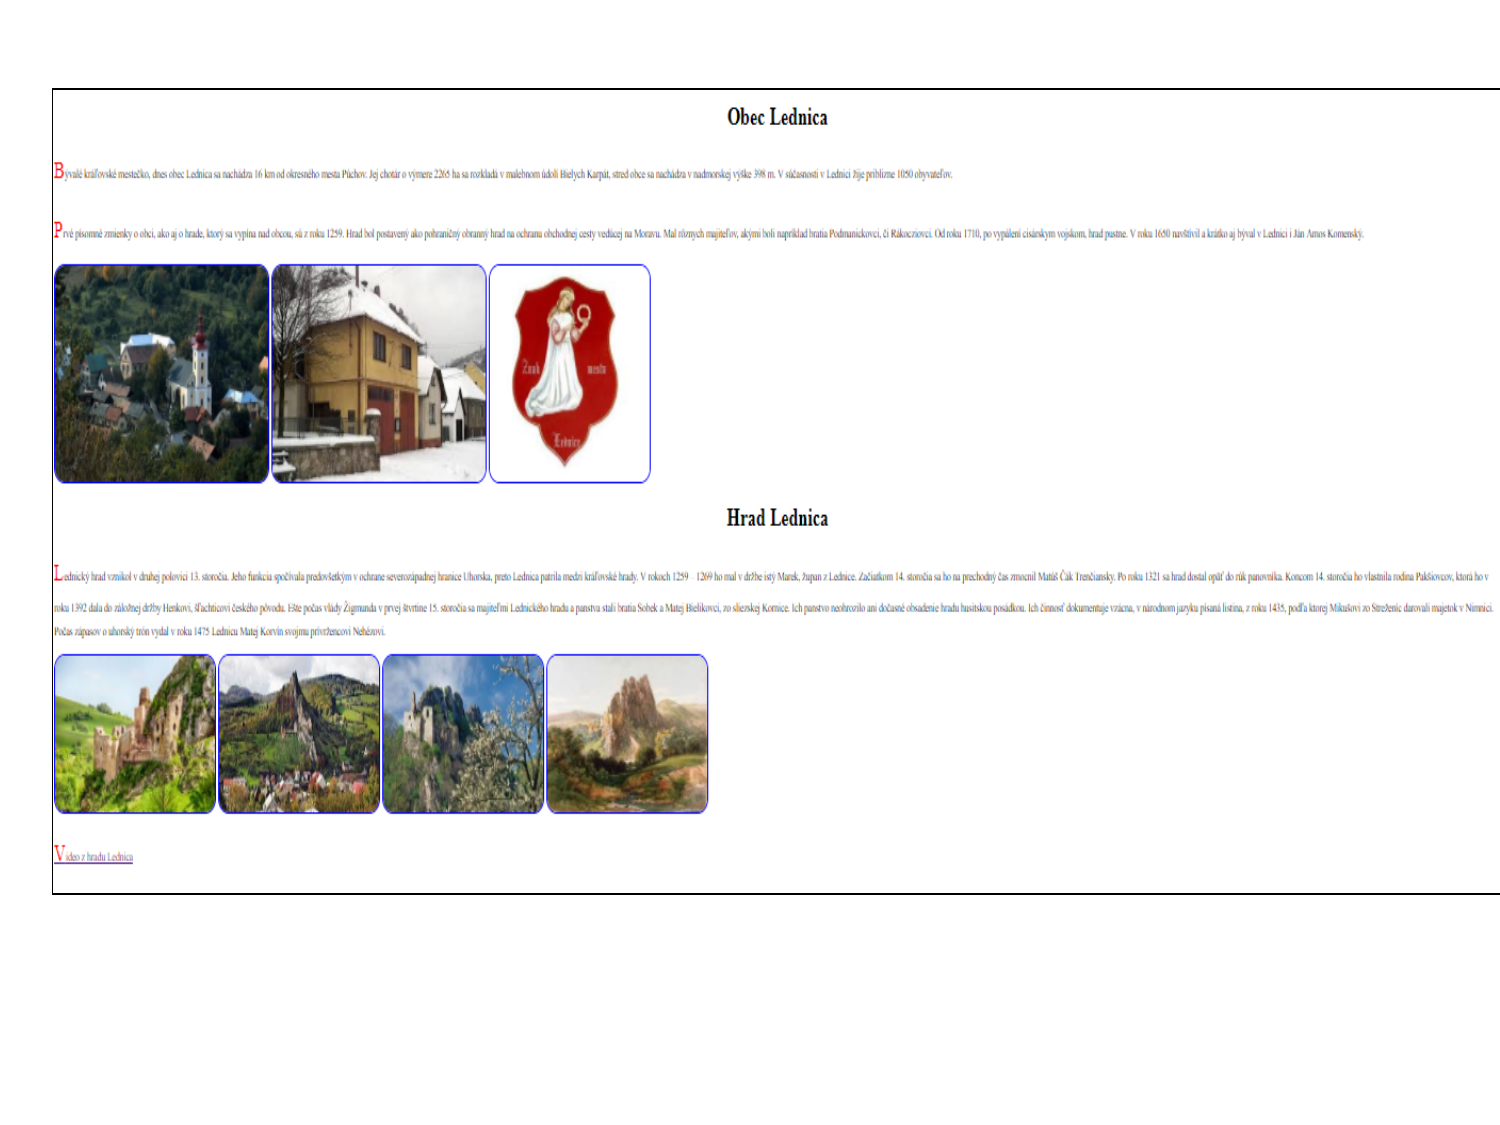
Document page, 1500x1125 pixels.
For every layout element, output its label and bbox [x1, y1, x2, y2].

picture [52, 89, 1500, 894]
